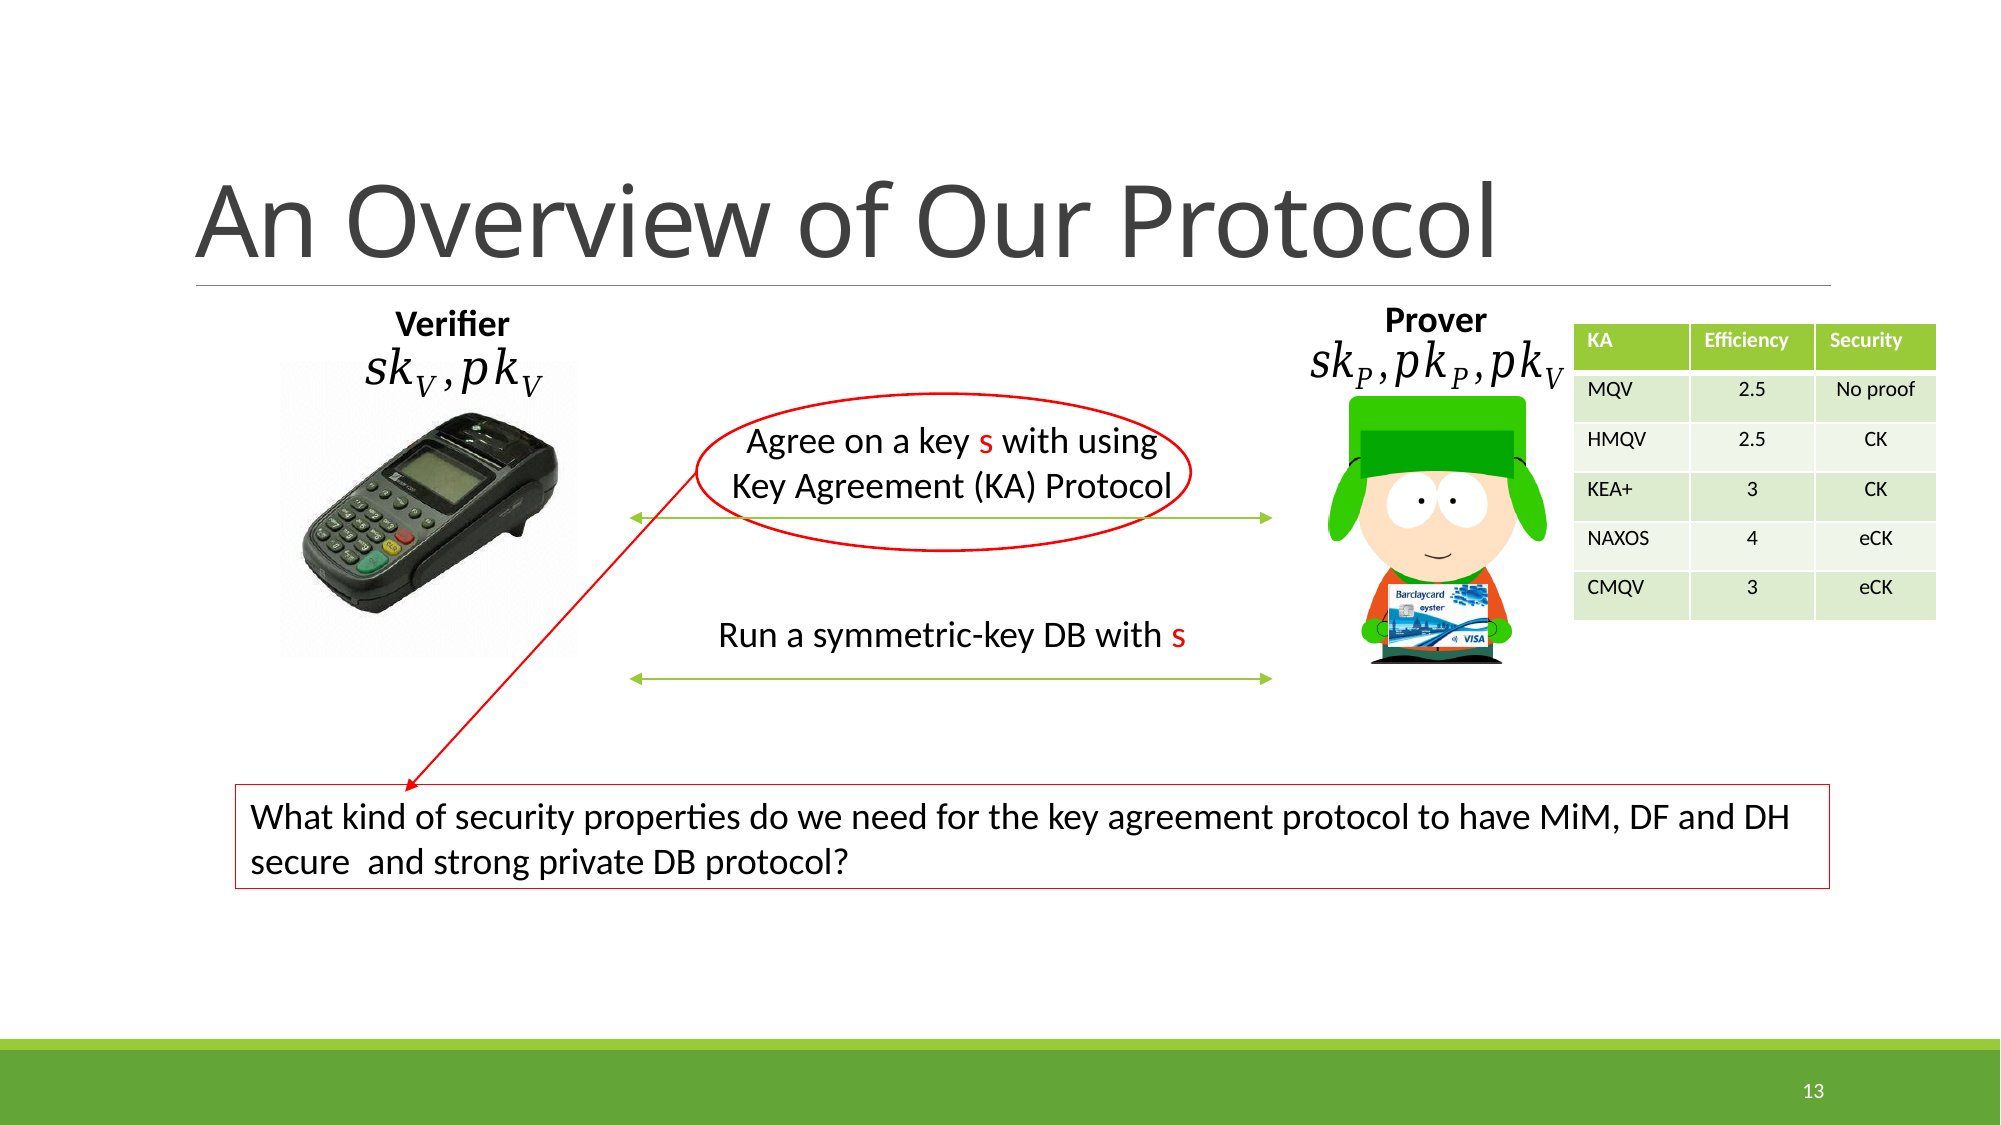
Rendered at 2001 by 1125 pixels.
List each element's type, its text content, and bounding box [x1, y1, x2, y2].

table_cell 3 [1691, 572, 1814, 620]
picture [280, 360, 577, 657]
table_header Efficiency [1691, 324, 1814, 370]
table_cell No proof [1816, 376, 1936, 422]
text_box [404, 471, 697, 793]
table_cell eCK [1816, 523, 1936, 570]
text_box Prover [1370, 288, 1503, 348]
table_cell 4 [1691, 523, 1814, 570]
text_box [1188, 457, 1193, 487]
slide_number 13 [1624, 1059, 1840, 1120]
table_cell eCK [1816, 572, 1936, 620]
text_box [795, 392, 1092, 408]
table_cell CK [1816, 473, 1936, 521]
text_box Verifier [380, 291, 526, 351]
table_header Security [1816, 324, 1936, 370]
text_box Run a symmetric-key DB with s [707, 602, 1202, 663]
table_cell CK [1816, 424, 1936, 471]
title An Overview of Our Protocol [180, 47, 1830, 285]
table_header KA [1574, 324, 1689, 370]
text_box What kind of security properties do we need for the key agreement protocol to have MiM, DF and DH secure and strong private DB protocol? [235, 784, 1830, 889]
table_cell 2.5 [1691, 376, 1814, 422]
table_cell NAXOS [1574, 523, 1689, 570]
text_box Agree on a key s with using Key Agreement (KA) Protocol [717, 528, 1188, 559]
table_cell 2.5 [1691, 424, 1814, 471]
table_cell 3 [1691, 473, 1814, 521]
table_cell HMQV [1574, 424, 1689, 471]
table_cell CMQV [1574, 572, 1689, 620]
table_cell MQV [1574, 376, 1689, 422]
text_box [695, 439, 717, 506]
text_box Agree on a key s with using Key Agreement (KA) Protocol [717, 408, 1188, 514]
table_cell KEA+ [1574, 473, 1689, 521]
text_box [1327, 395, 1548, 664]
